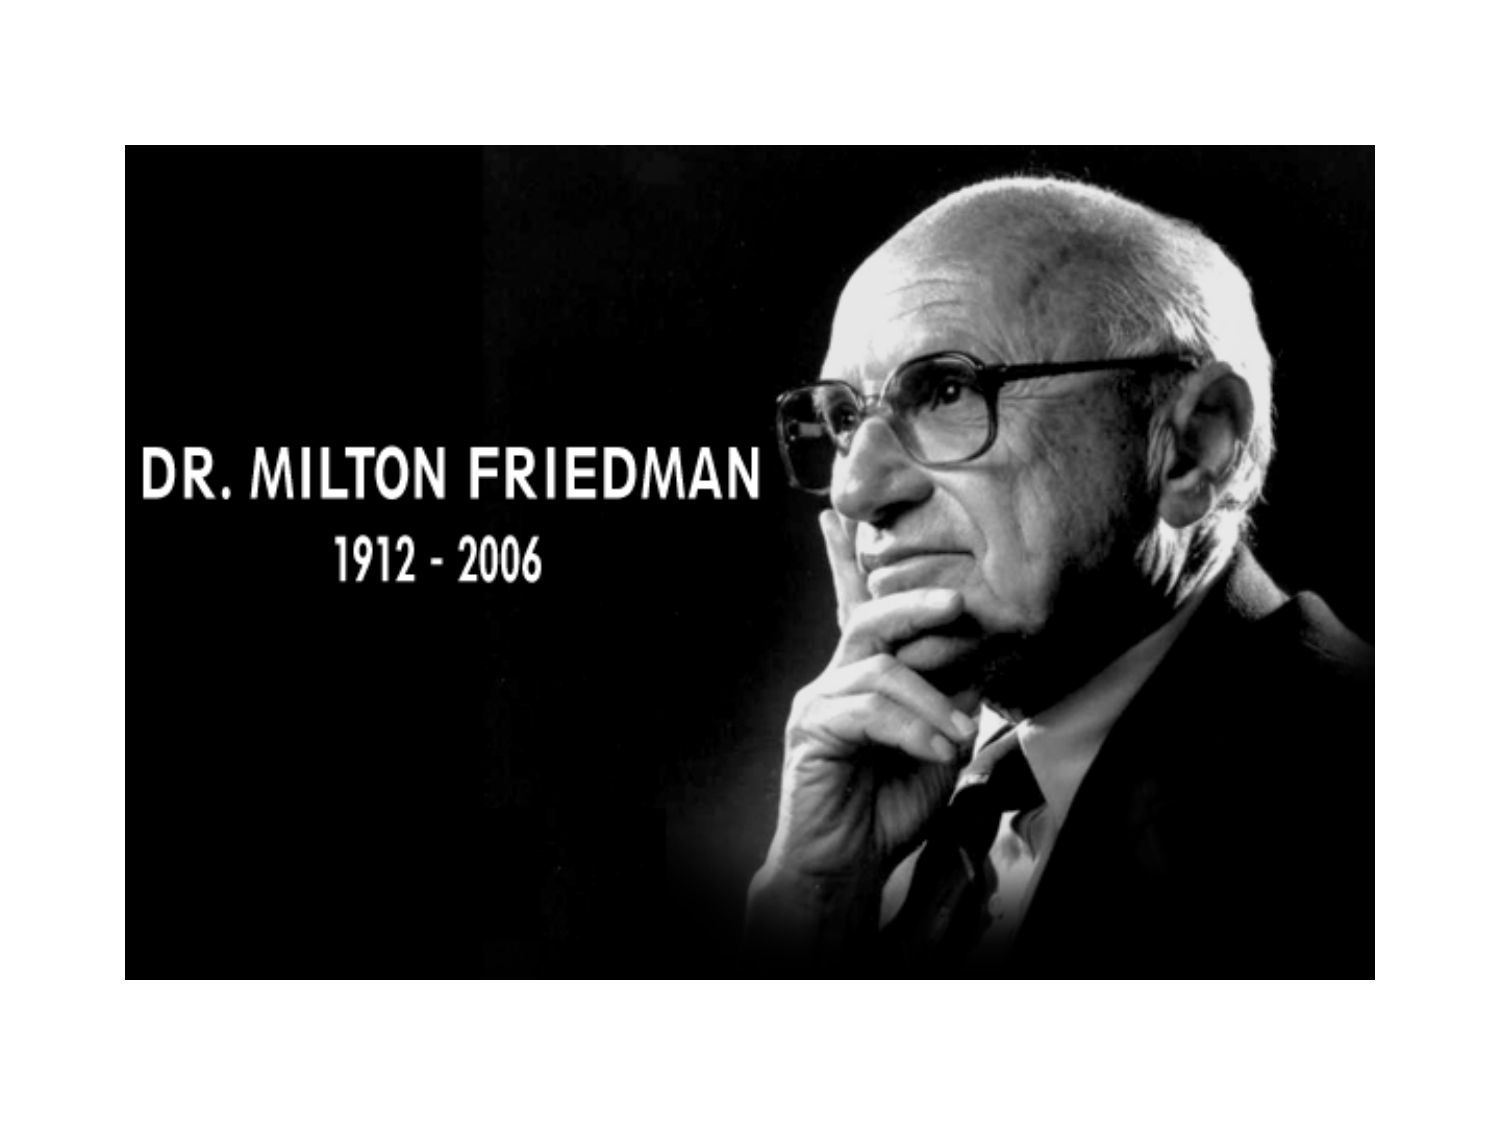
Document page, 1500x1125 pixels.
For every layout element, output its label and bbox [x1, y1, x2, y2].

picture [124, 145, 1376, 980]
